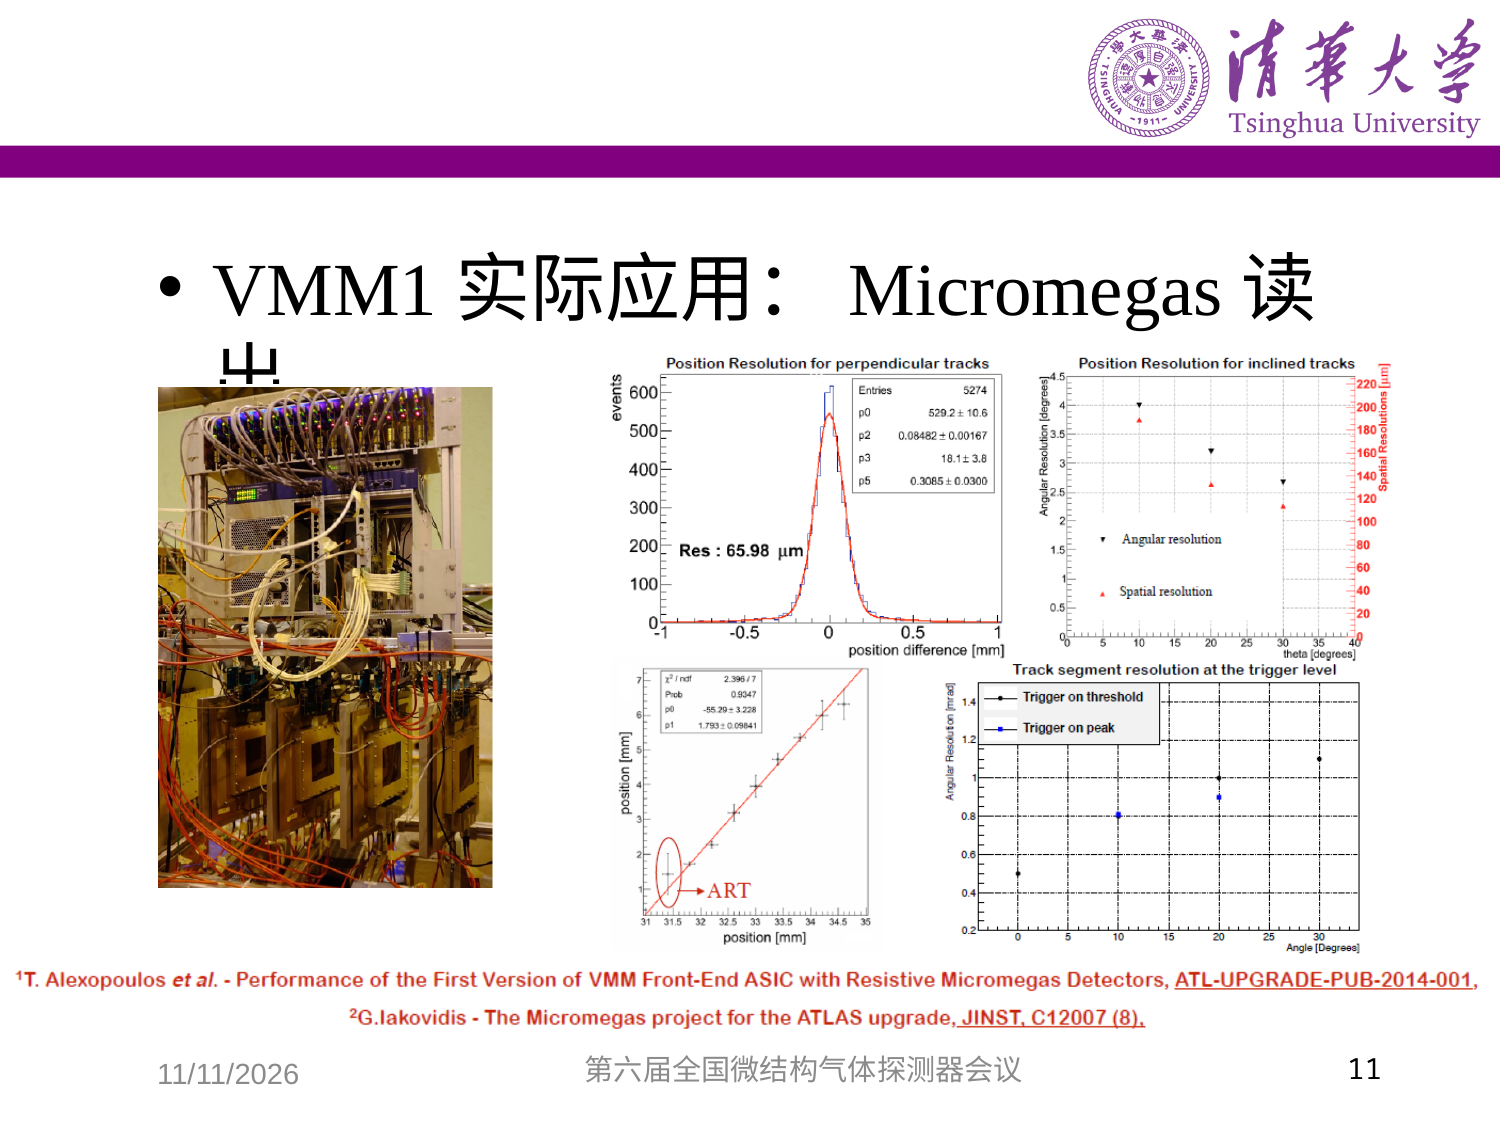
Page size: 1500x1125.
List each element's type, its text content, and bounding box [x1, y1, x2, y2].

footer 第六届全国微结构气体探测器会议 [424, 1043, 1184, 1103]
slide_number 11 [1275, 1043, 1397, 1103]
picture [147, 383, 498, 892]
picture [5, 344, 1482, 1033]
list VMM1实际应用：Micromegas读出 [103, 213, 1398, 355]
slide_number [103, 1043, 382, 1103]
picture [1084, 14, 1488, 140]
